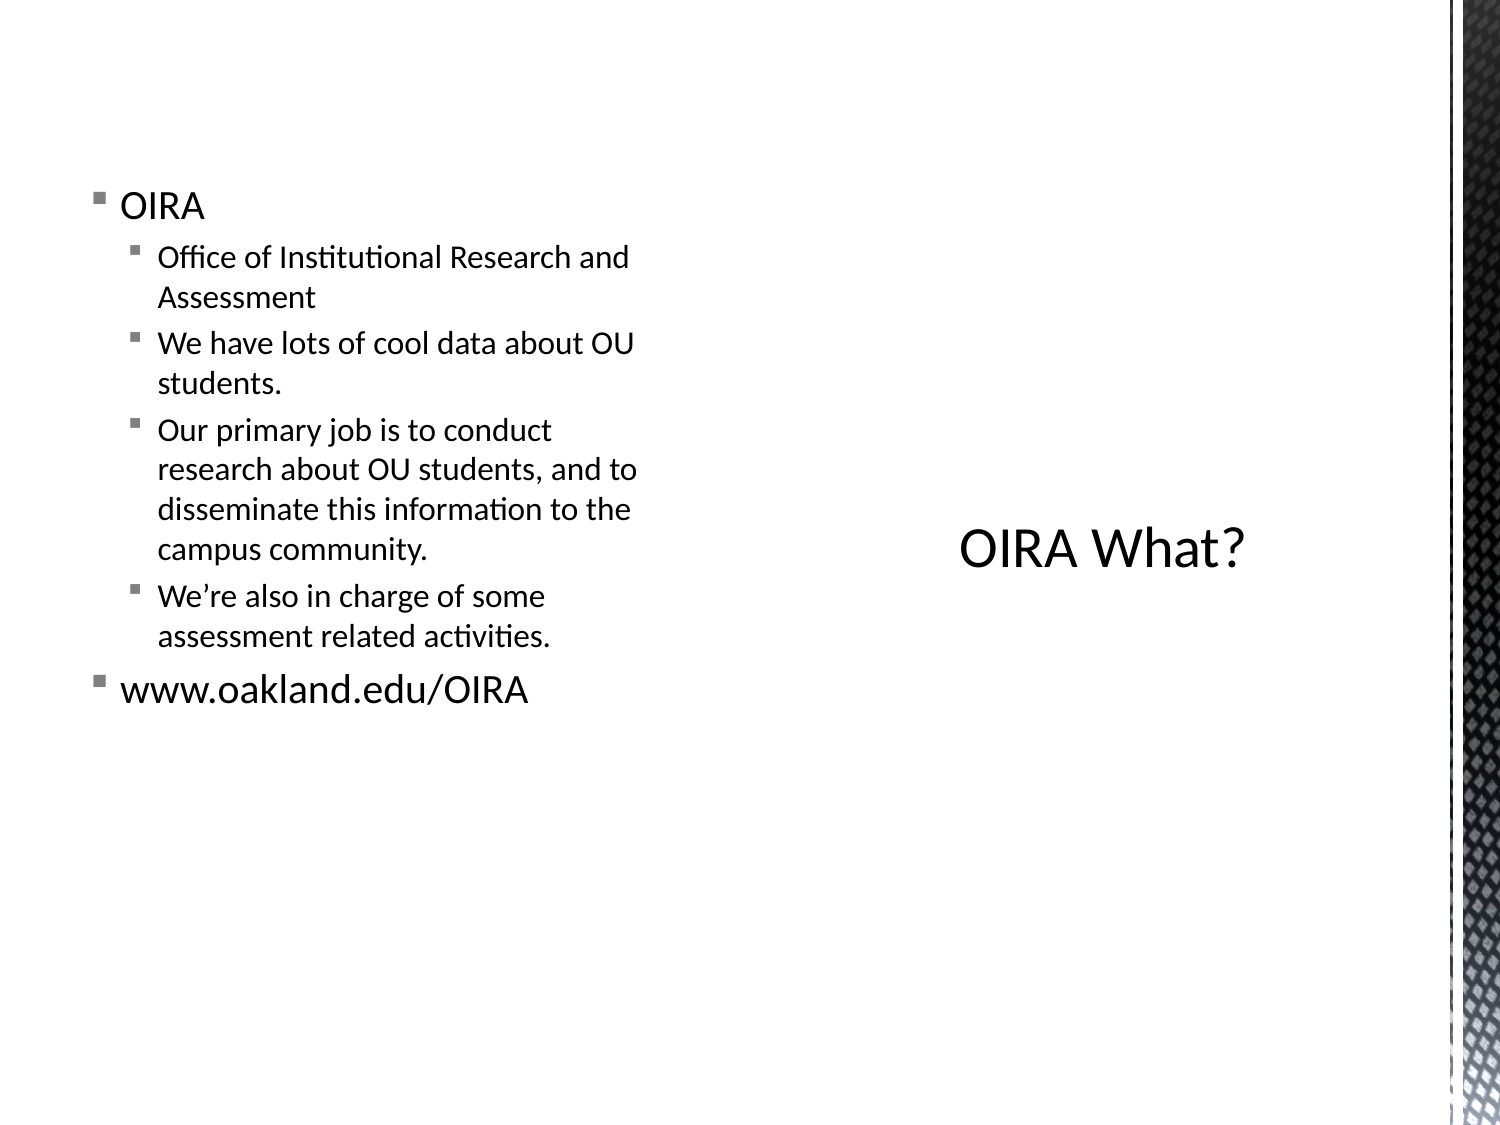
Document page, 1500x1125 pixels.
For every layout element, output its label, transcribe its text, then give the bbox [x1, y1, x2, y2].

picture [1447, 0, 1500, 1125]
title OIRA What? [800, 75, 1263, 1013]
list OIRA Office of Institutional Research and Assessment We have lots of cool data about OU students. Our primary job is to conduct research about OU students, and to disseminate this information to the campus community. We’re also in charge of some assessment related activities. www.oakland.edu/OIRA [75, 75, 675, 1013]
